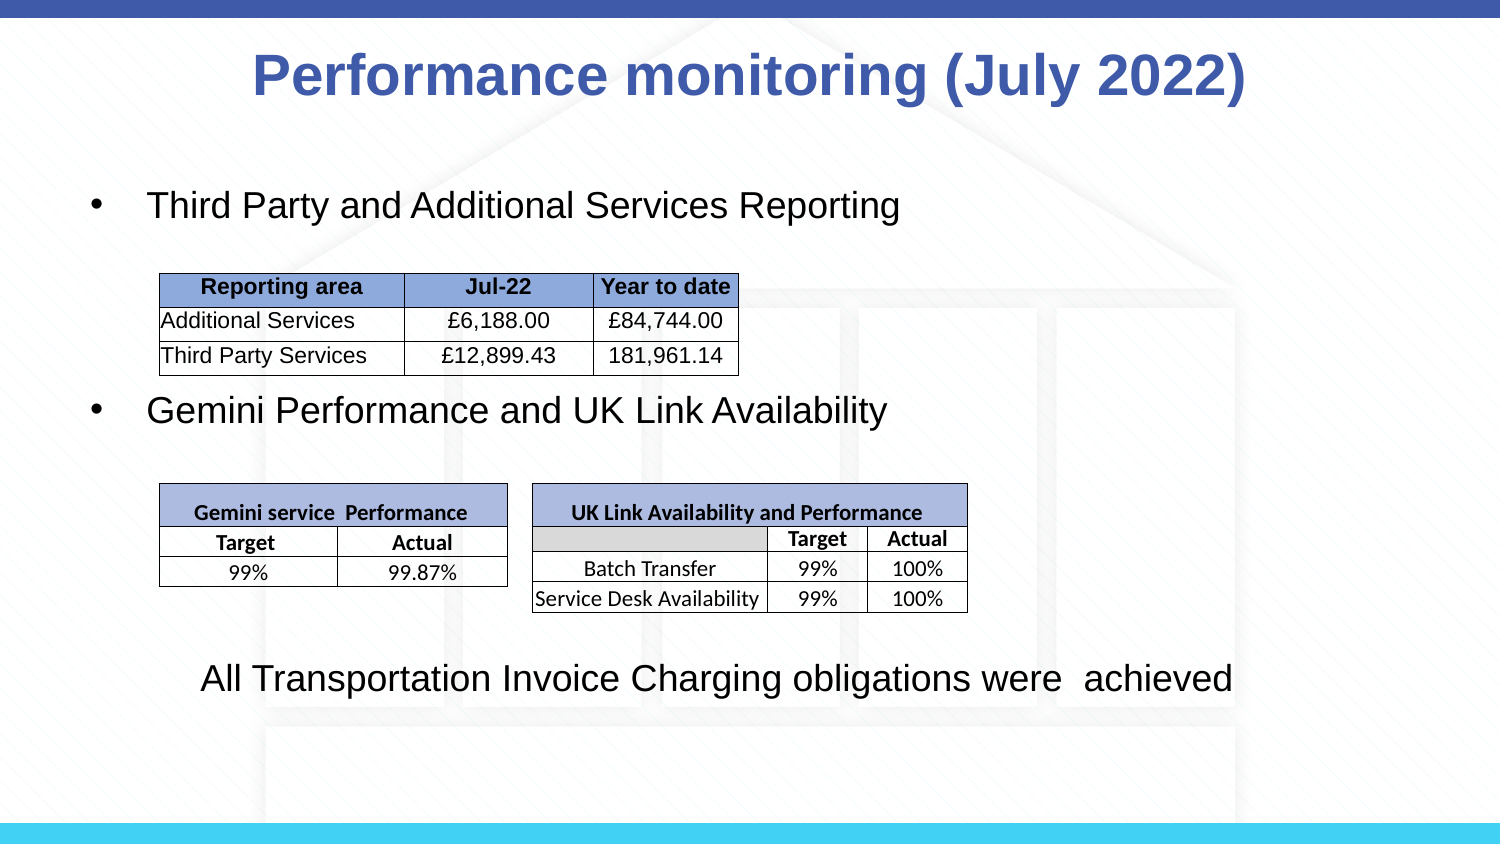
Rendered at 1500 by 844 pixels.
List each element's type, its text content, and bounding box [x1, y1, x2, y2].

table_cell Batch Transfer [533, 552, 767, 581]
table_cell 181,961.14 [594, 342, 738, 375]
table_cell 100% [868, 582, 967, 612]
table_header Reporting area [160, 274, 404, 307]
table_header UK Link Availability and Performance [533, 484, 967, 526]
table_cell Target [768, 527, 867, 551]
table_cell £6,188.00 [405, 308, 593, 341]
picture [0, 0, 1500, 844]
table_cell £12,899.43 [405, 342, 593, 375]
title Performance monitoring (July 2022) [75, 20, 1425, 125]
table_header Jul-22 [405, 274, 593, 307]
table_cell Additional Services [160, 308, 404, 341]
table_header Year to date [594, 274, 738, 307]
table_cell Actual [868, 527, 967, 551]
table_cell 100% [868, 552, 967, 581]
table_cell Actual [338, 527, 507, 556]
text_box All Transportation Invoice Charging obligations were achieved [185, 646, 1329, 707]
table_cell 99% [160, 557, 337, 586]
table_cell 99% [768, 582, 867, 612]
table_cell 99.87% [338, 557, 507, 586]
table_cell Third Party Services [160, 342, 404, 375]
table_cell 99% [768, 552, 867, 581]
table_cell Service Desk Availability [533, 582, 767, 612]
list Third Party and Additional Services Reporting Gemini Performance and UK Link Availability [75, 173, 1425, 777]
table_cell Target [160, 527, 337, 556]
table_cell £84,744.00 [594, 308, 738, 341]
table_cell [533, 527, 767, 551]
table_header Gemini service Performance [160, 484, 507, 526]
